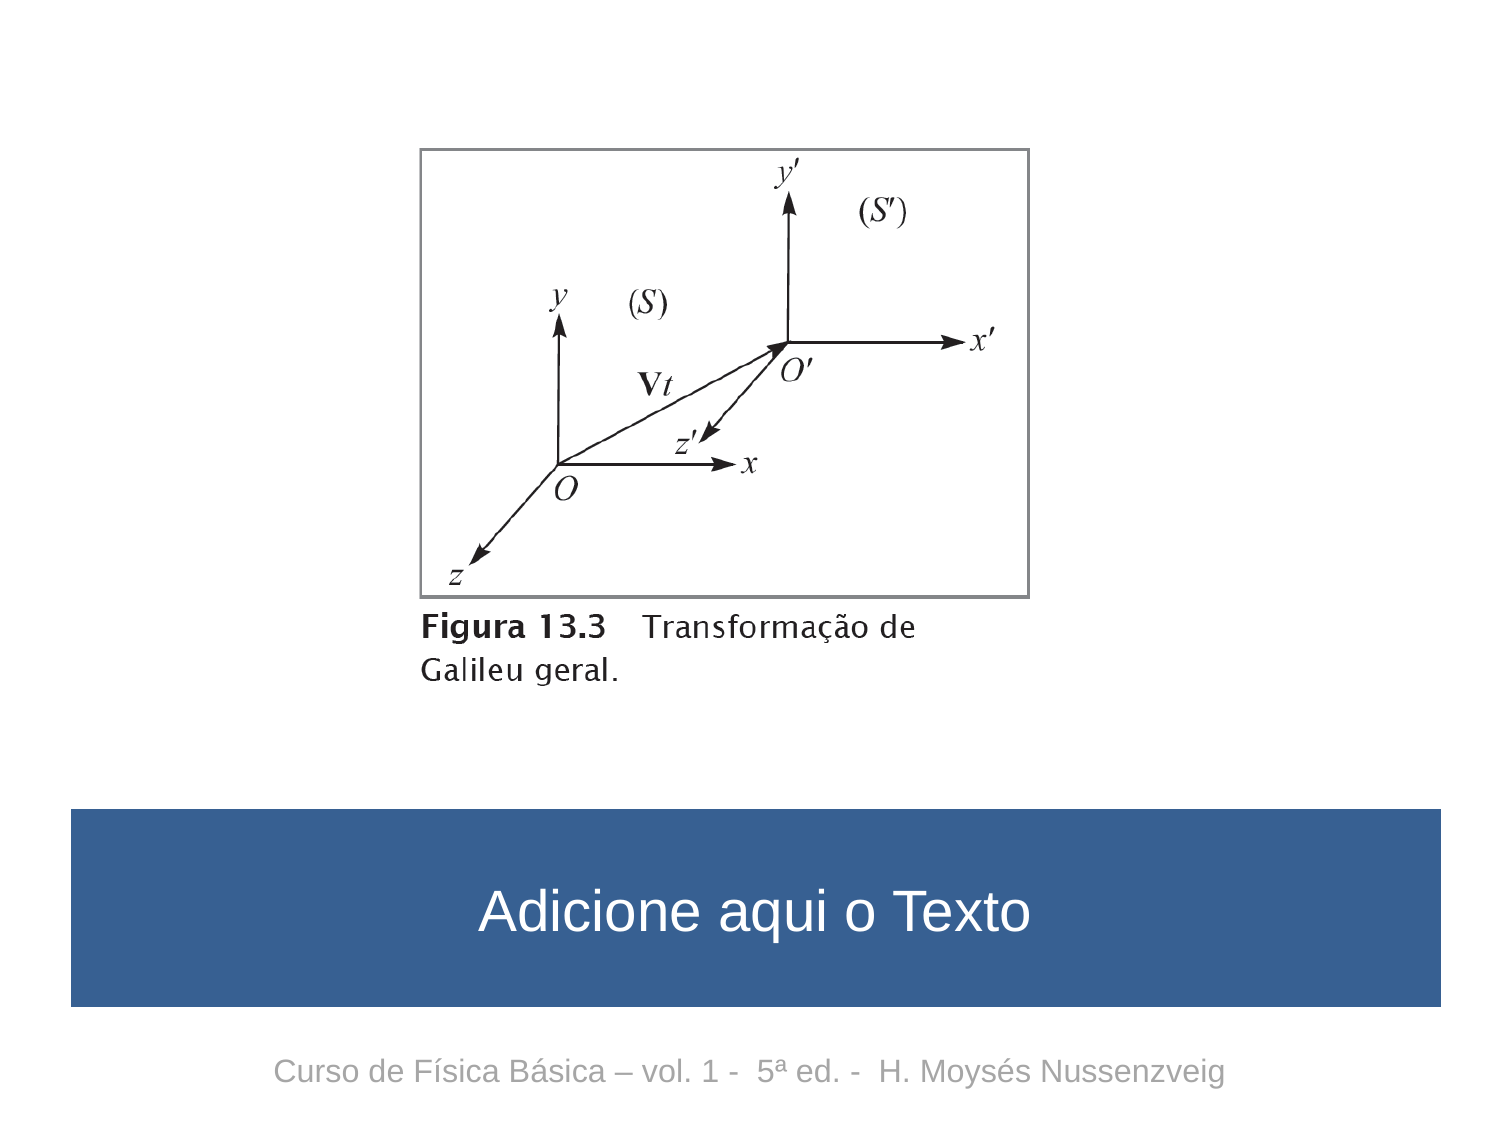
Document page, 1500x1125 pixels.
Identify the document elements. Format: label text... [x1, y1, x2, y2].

picture [403, 136, 1042, 701]
footer Curso de Física Básica – vol. 1 - 5ª ed. - H. Moysés Nussenzveig [0, 1042, 1500, 1103]
text_box Adicione aqui o Texto [70, 808, 1442, 1008]
